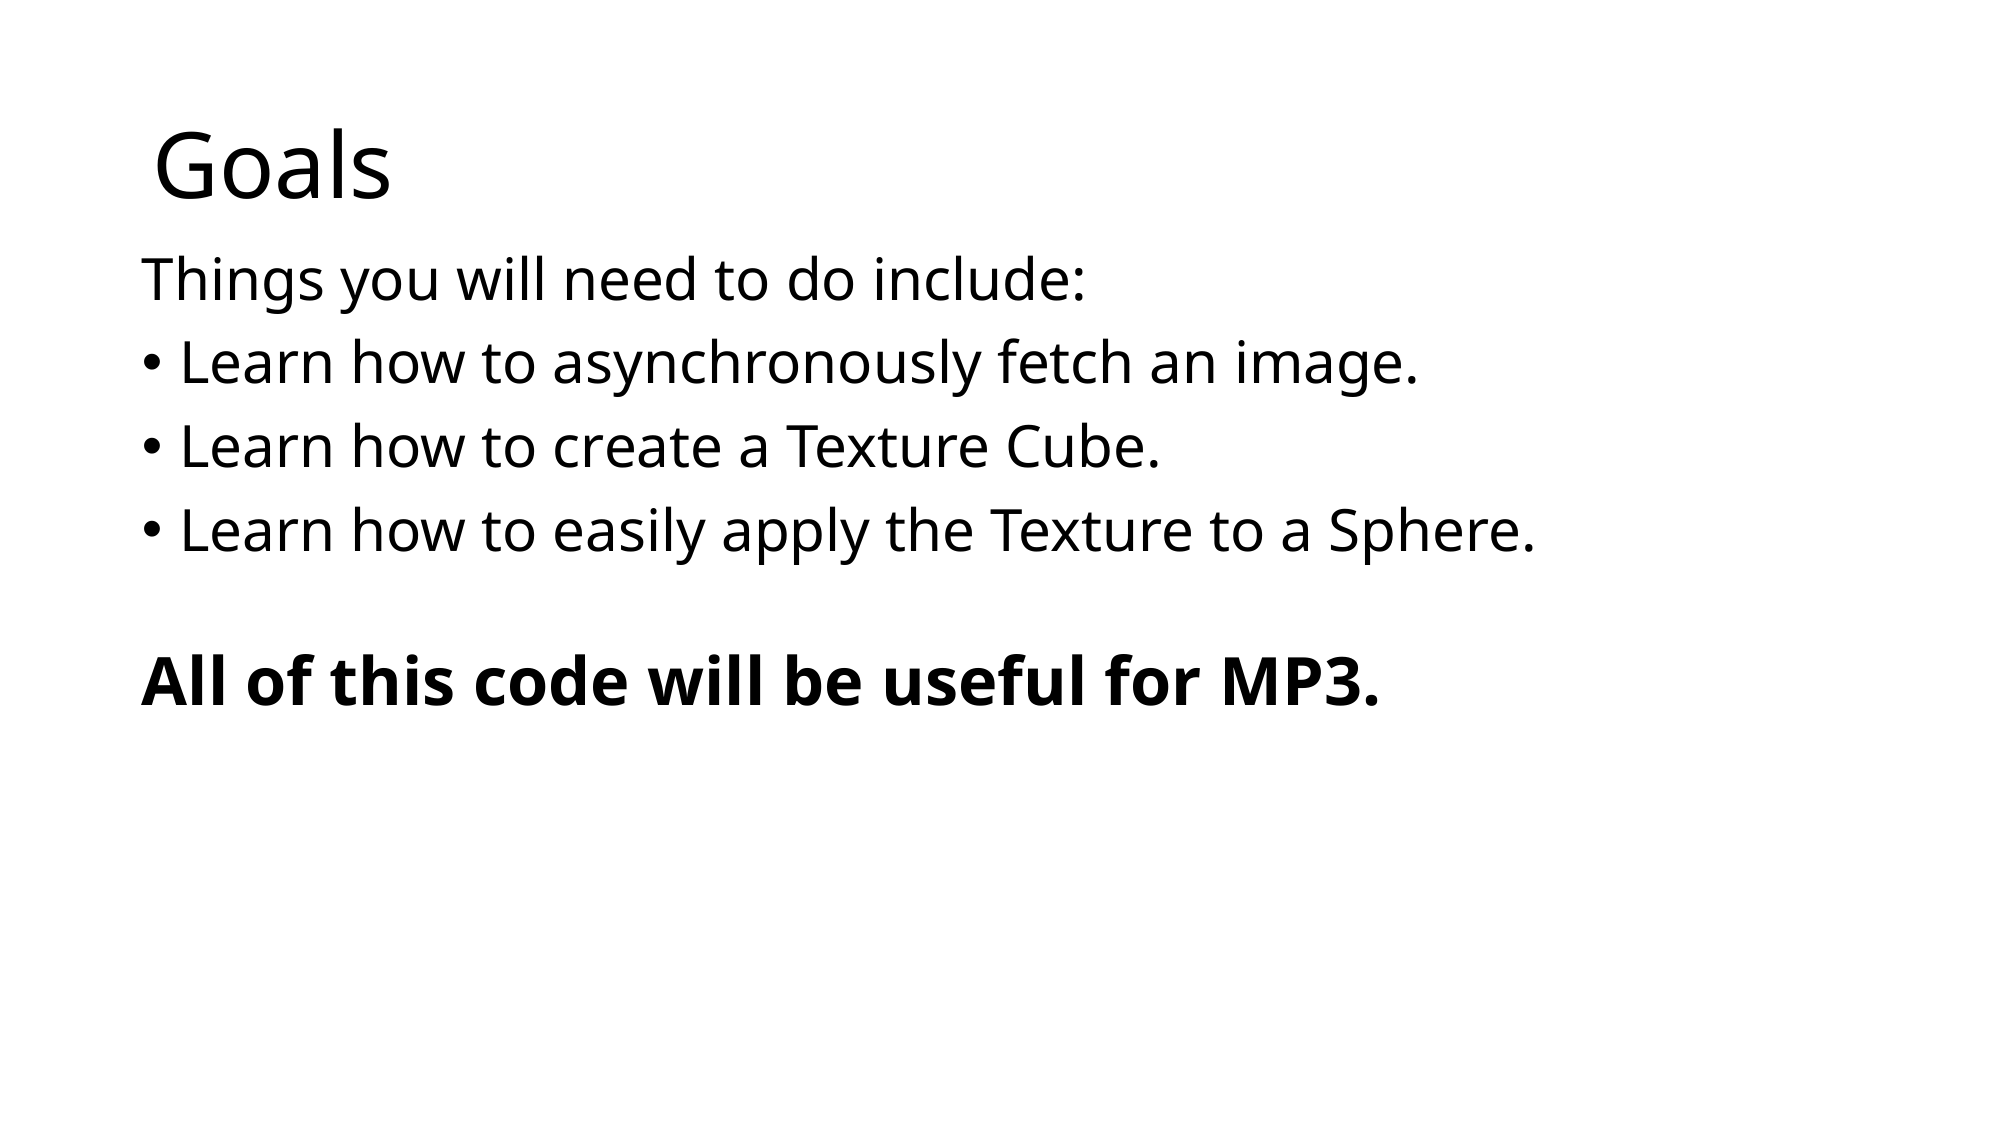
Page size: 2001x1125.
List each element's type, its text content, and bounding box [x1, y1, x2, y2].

list Things you will need to do include: Learn how to asynchronously fetch an image. Learn how to create a Texture Cube. Learn how to easily apply the Texture to a Sphere. All of this code will be useful for MP3. [126, 242, 1852, 1019]
title Goals [137, 59, 1863, 278]
